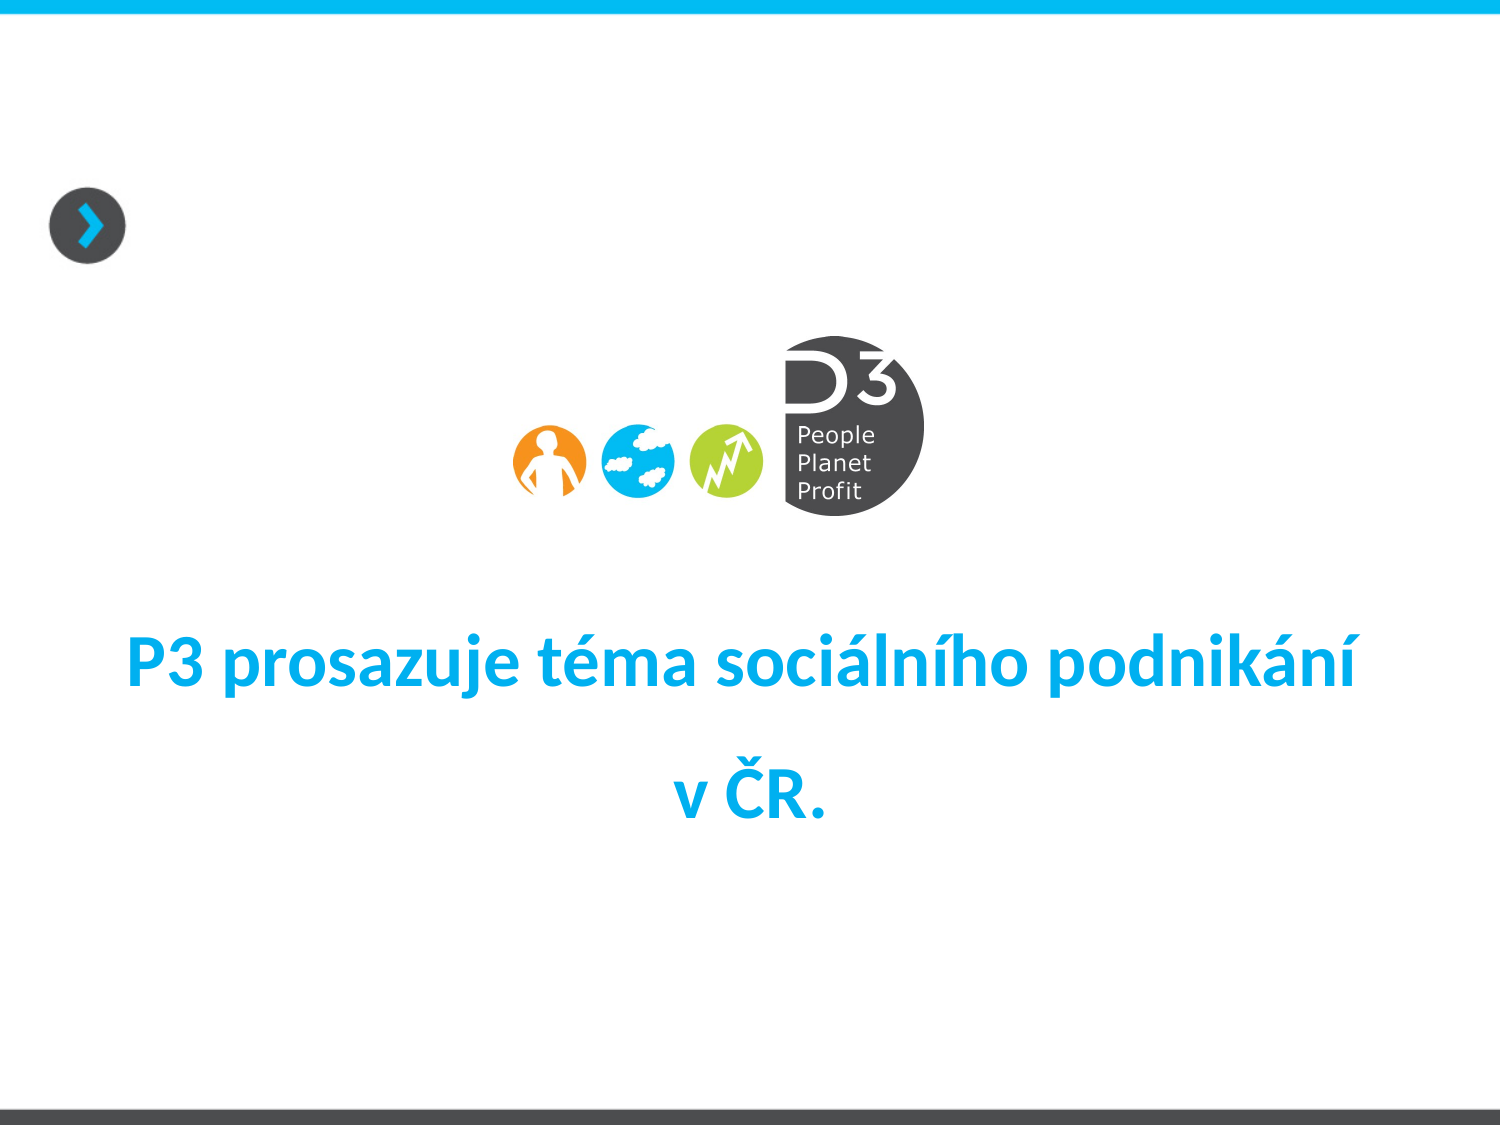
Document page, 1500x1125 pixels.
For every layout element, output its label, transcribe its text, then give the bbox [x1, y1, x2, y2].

text_box P3 prosazuje téma sociálního podnikání v ČR. [76, 604, 1425, 1125]
picture [0, 14, 1500, 1125]
